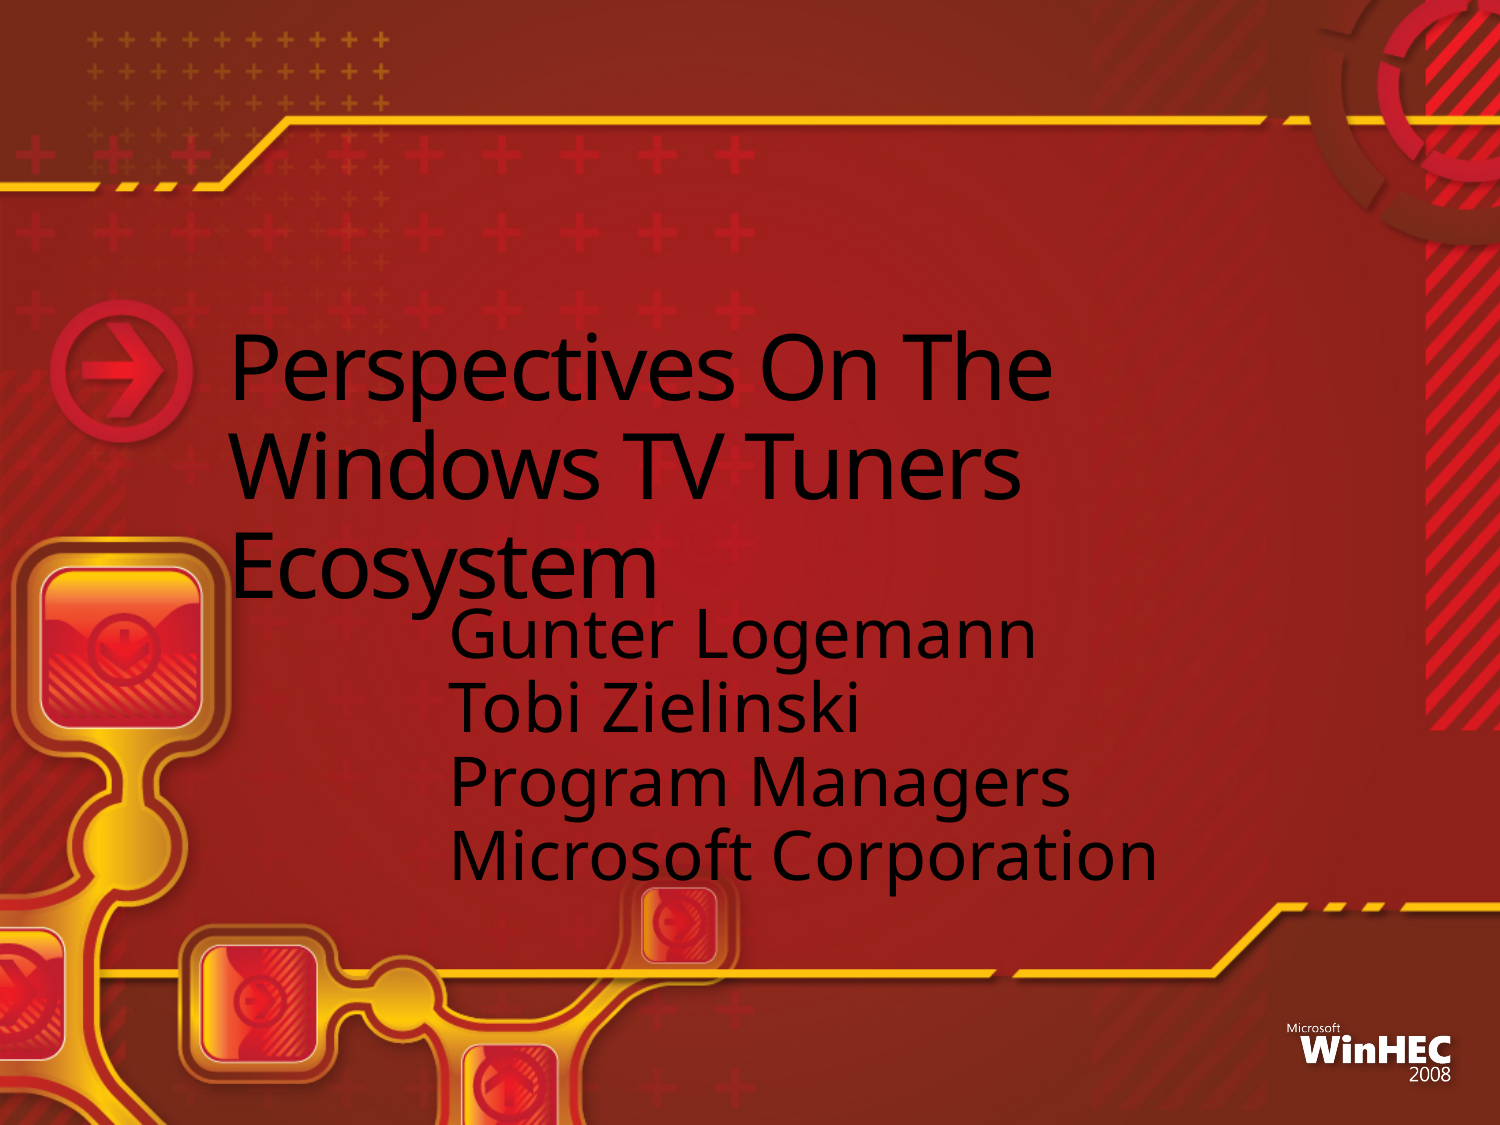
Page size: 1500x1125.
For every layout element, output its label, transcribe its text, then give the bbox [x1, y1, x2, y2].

picture [0, 0, 1500, 1125]
title Perspectives On The Windows TV Tuners Ecosystem [227, 321, 1400, 522]
subtitle Gunter Logemann Tobi Zielinski Program Managers Microsoft Corporation [448, 598, 1412, 677]
